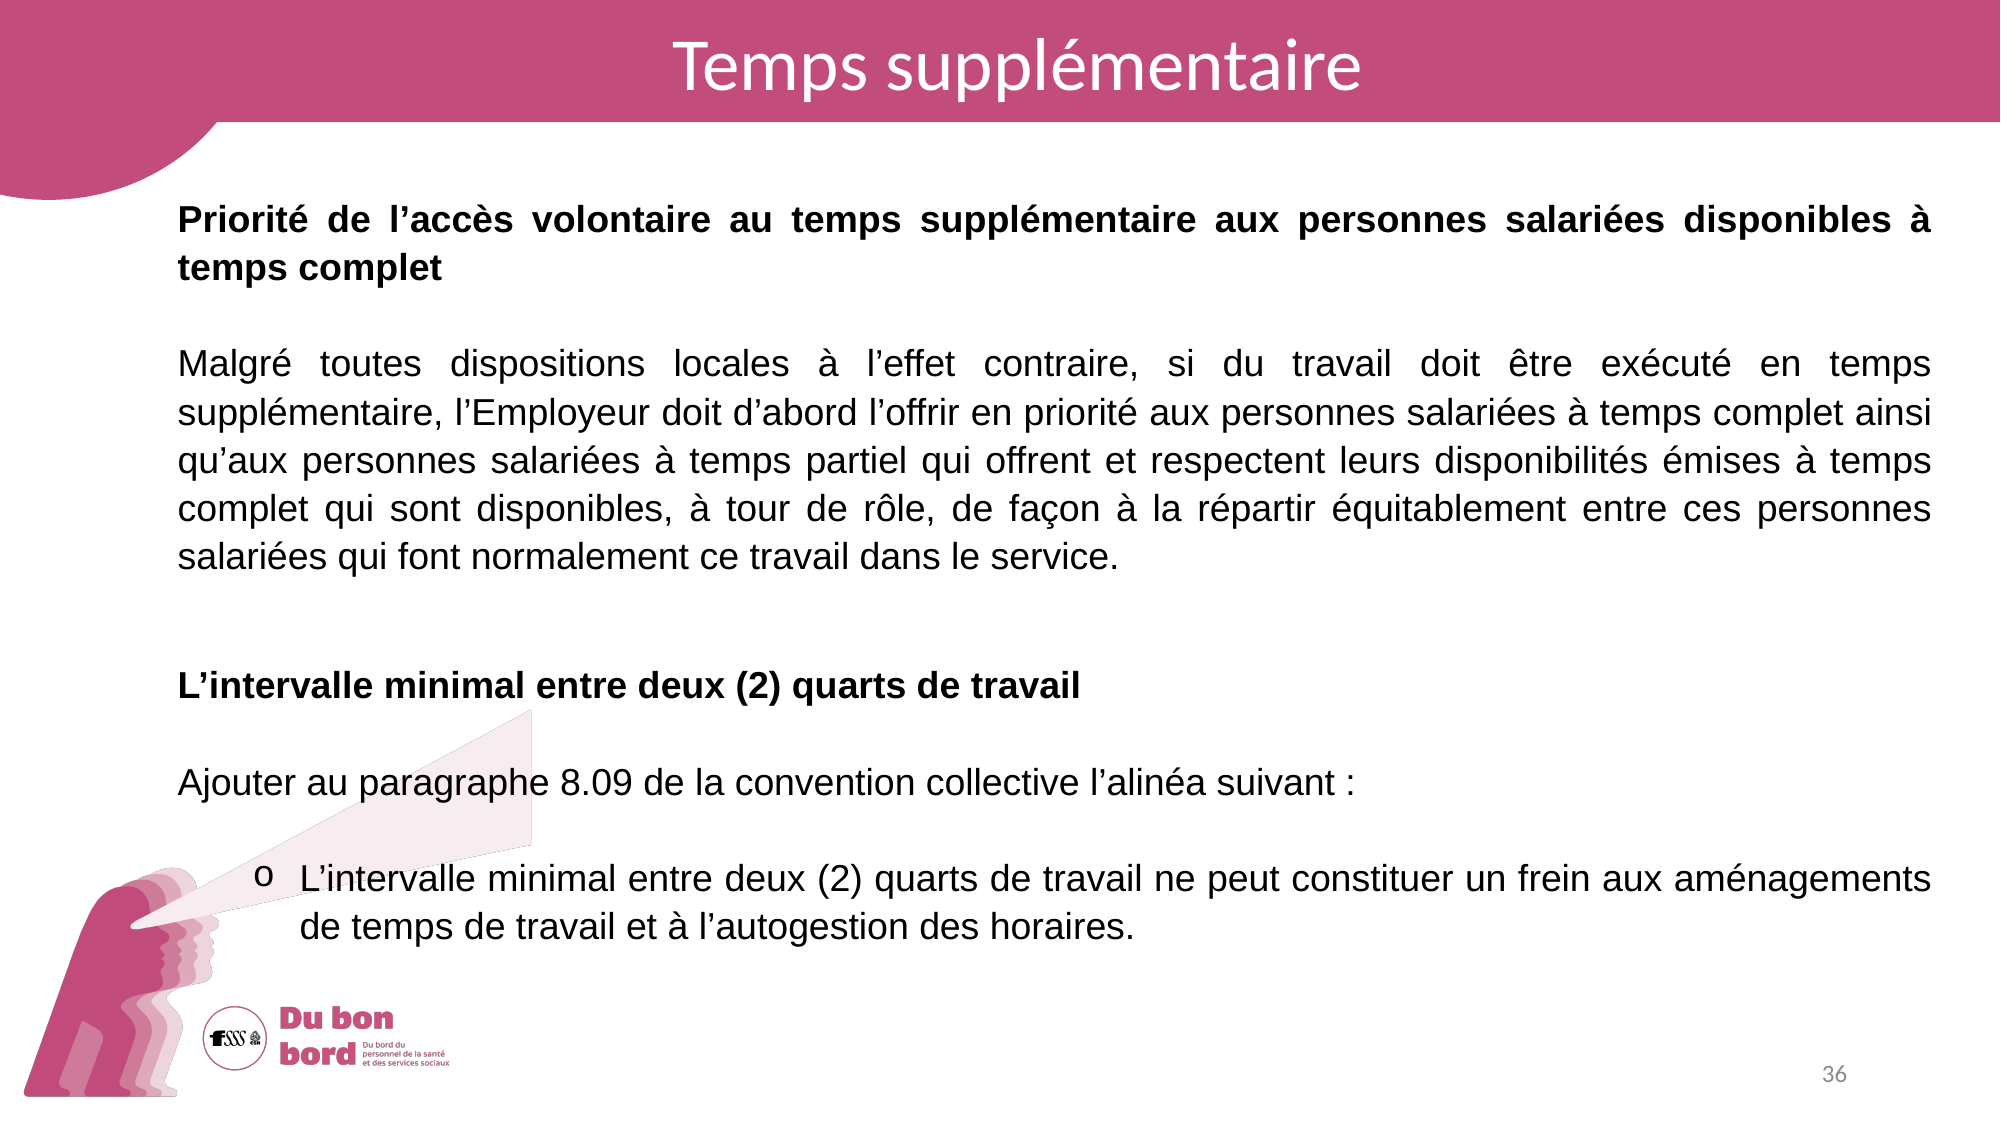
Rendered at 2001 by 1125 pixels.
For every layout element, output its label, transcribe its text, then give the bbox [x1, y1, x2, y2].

picture [0, 700, 637, 1106]
slide_number 36 [1412, 1042, 1863, 1103]
text_box Priorité de l’accès volontaire au temps supplémentaire aux personnes salariées disponibles à temps complet Malgré toutes dispositions locales à l’effet contraire, si du travail doit être exécuté en temps supplémentaire, l’Employeur doit d’abord l’offrir en priorité aux personnes salariées à temps complet ainsi qu’aux personnes salariées à temps partiel qui offrent et respectent leurs disponibilités émises à temps complet qui sont disponibles, à tour de rôle, de façon à la répartir équitablement entre ces personnes salariées qui font normalement ce travail dans le service. L’intervalle minimal entre deux (2) quarts de travail Ajouter au paragraphe 8.09 de la convention collective l’alinéa suivant : L’intervalle minimal entre deux (2) quarts de travail ne peut constituer un frein aux aménagements de temps de travail et à l’autogestion des horaires. [162, 184, 1947, 1111]
text_box [0, 0, 262, 200]
text_box Temps supplémentaire [217, 0, 2000, 123]
